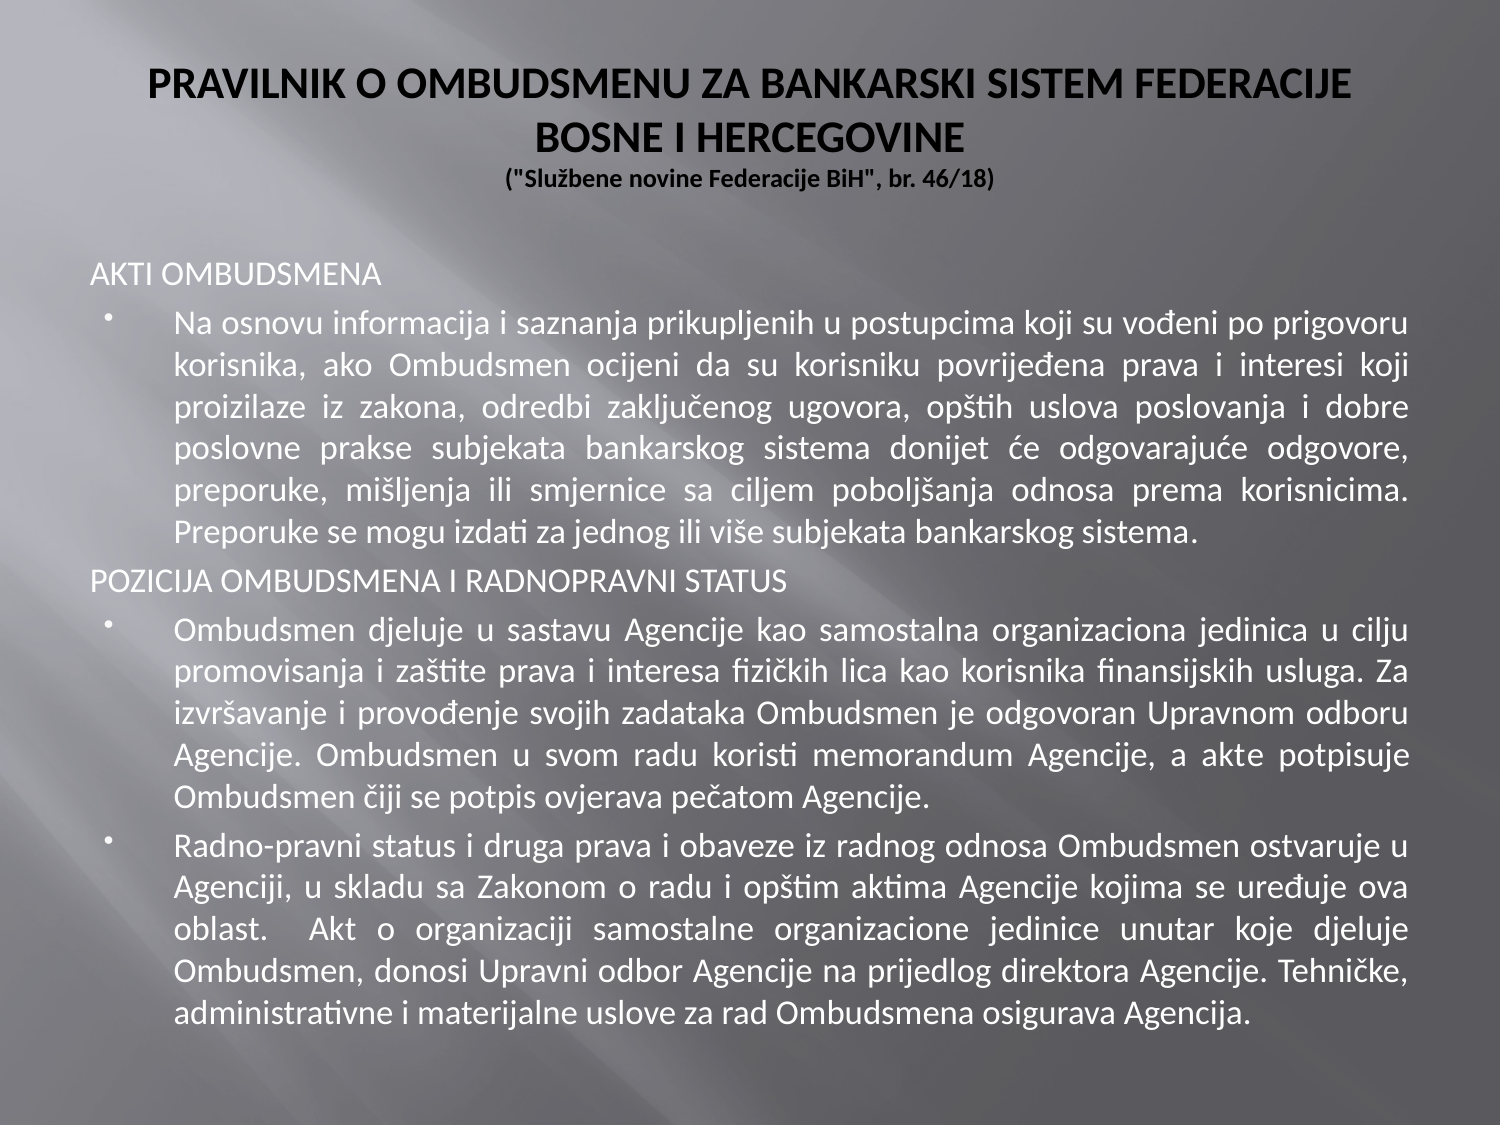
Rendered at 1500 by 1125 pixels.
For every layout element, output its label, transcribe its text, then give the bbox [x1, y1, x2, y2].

title PRAVILNIK O OMBUDSMENU ZA BANKARSKI SISTEM FEDERACIJE BOSNE I HERCEGOVINE ("Službene novine Federacije BiH", br. 46/18) [75, 45, 1425, 233]
list AKTI OMBUDSMENA Na osnovu informacija i saznanja prikupljenih u postupcima koji su vođeni po prigovoru korisnika, ako Ombudsmen ocijeni da su korisniku povrijeđena prava i interesi koji proizilaze iz zakona, odredbi zaključenog ugovora, opštih uslova poslovanja i dobre poslovne prakse subjekata bankarskog sistema donijet će odgovarajuće odgovore, preporuke, mišljenja ili smjernice sa ciljem poboljšanja odnosa prema korisnicima. Preporuke se mogu izdati za jednog ili više subjekata bankarskog sistema. POZICIJA OMBUDSMENA I RADNOPRAVNI STATUS Ombudsmen djeluje u sastavu Agencije kao samostalna organizaciona jedinica u cilju promovisanja i zaštite prava i interesa fizičkih lica kao korisnika finansijskih usluga. Za izvršavanje i provođenje svojih zadataka Ombudsmen je odgovoran Upravnom odboru Agencije. Ombudsmen u svom radu koristi memorandum Agencije, a akte potpisuje Ombudsmen čiji se potpis ovjerava pečatom Agencije. Radno-pravni status i druga prava i obaveze iz radnog odnosa Ombudsmen ostvaruje u Agenciji, u skladu sa Zakonom o radu i opštim aktima Agencije kojima se uređuje ova oblast. Akt o organizaciji samostalne organizacione jedinice unutar koje djeluje Ombudsmen, donosi Upravni odbor Agencije na prijedlog direktora Agencije. Tehničke, administrativne i materijalne uslove za rad Ombudsmena osigurava Agencija. [75, 243, 1425, 1118]
